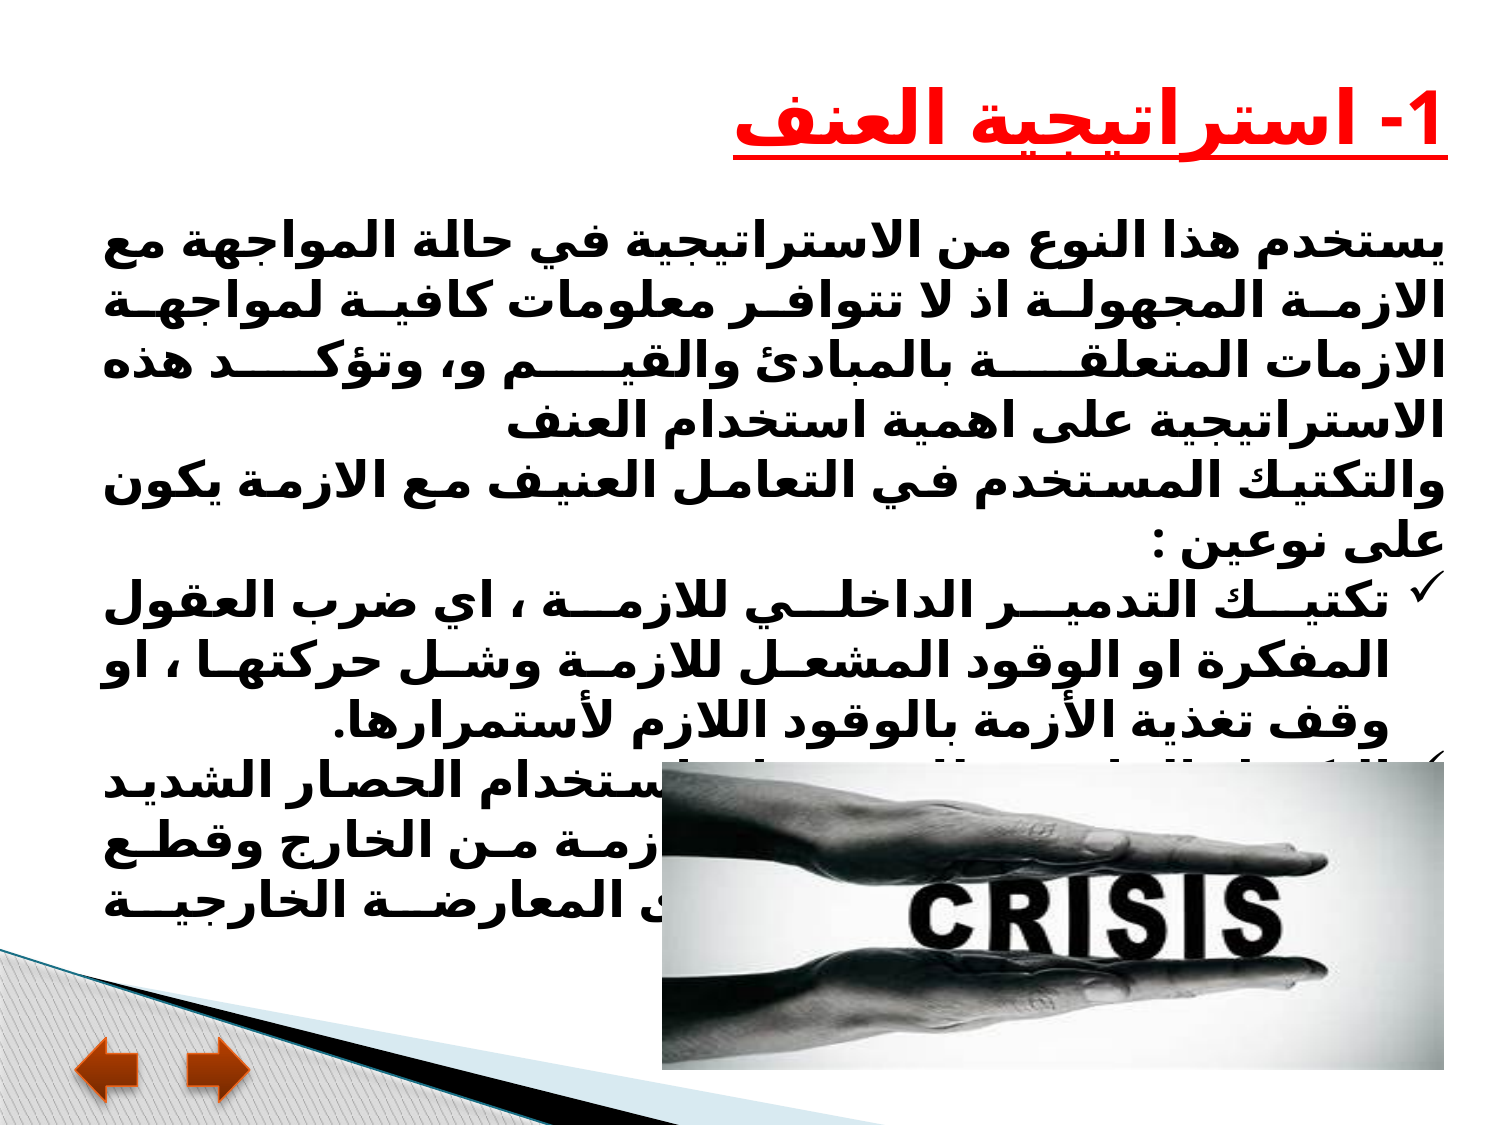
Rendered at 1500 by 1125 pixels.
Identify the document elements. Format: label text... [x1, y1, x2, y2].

text_box [74, 1036, 139, 1104]
text_box 1- استراتيجية العنف [662, 62, 1463, 168]
picture [662, 761, 1444, 1071]
text_box [186, 1036, 251, 1104]
text_box يستخدم هذا النوع من الاستراتيجية في حالة المواجهة مع الازمة المجهولة اذ لا تتوافر معلومات كافية لمواجهة الازمات المتعلقة بالمبادئ والقيم و، وتؤكد هذه الاستراتيجية على اهمية استخدام العنف والتكتيك المستخدم في التعامل العنيف مع الازمة يكون على نوعين : تكتيك التدمير الداخلي للازمة ، اي ضرب العقول المفكرة او الوقود المشعل للازمة وشل حركتها ، او وقف تغذية الأزمة بالوقود اللازم لأستمرارها. التكتيك الخارجي للازمة ، اي استخدام الحصار الشديد للعناصر المسببة والمغذية للازمة من الخارج وقطع مصادر الامداد وتجميع القوى المعارضة الخارجية ودفعها الى داخل مجال الازمة [87, 199, 1463, 995]
